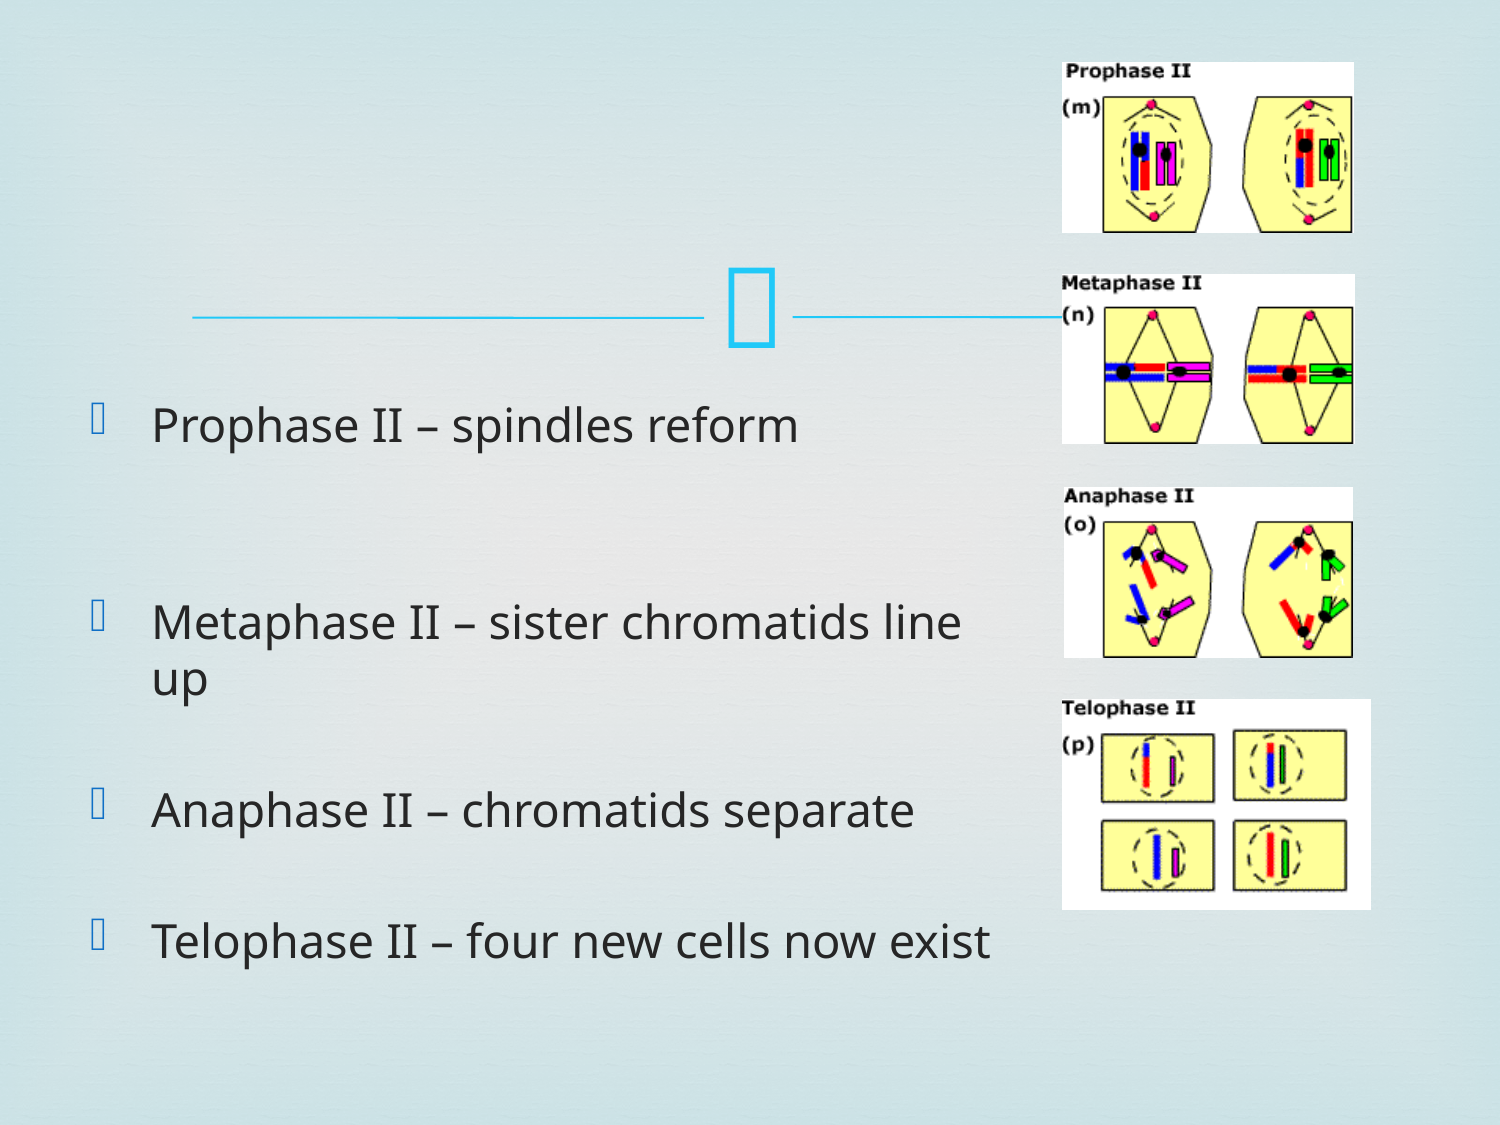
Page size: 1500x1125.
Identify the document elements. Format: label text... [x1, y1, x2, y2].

picture [1061, 61, 1354, 234]
picture [1061, 274, 1356, 445]
picture [1064, 486, 1353, 659]
list Prophase II – spindles reform Metaphase II – sister chromatids line up Anaphase II – chromatids separate Telophase II – four new cells now exist [75, 387, 1013, 986]
picture [1061, 699, 1371, 910]
